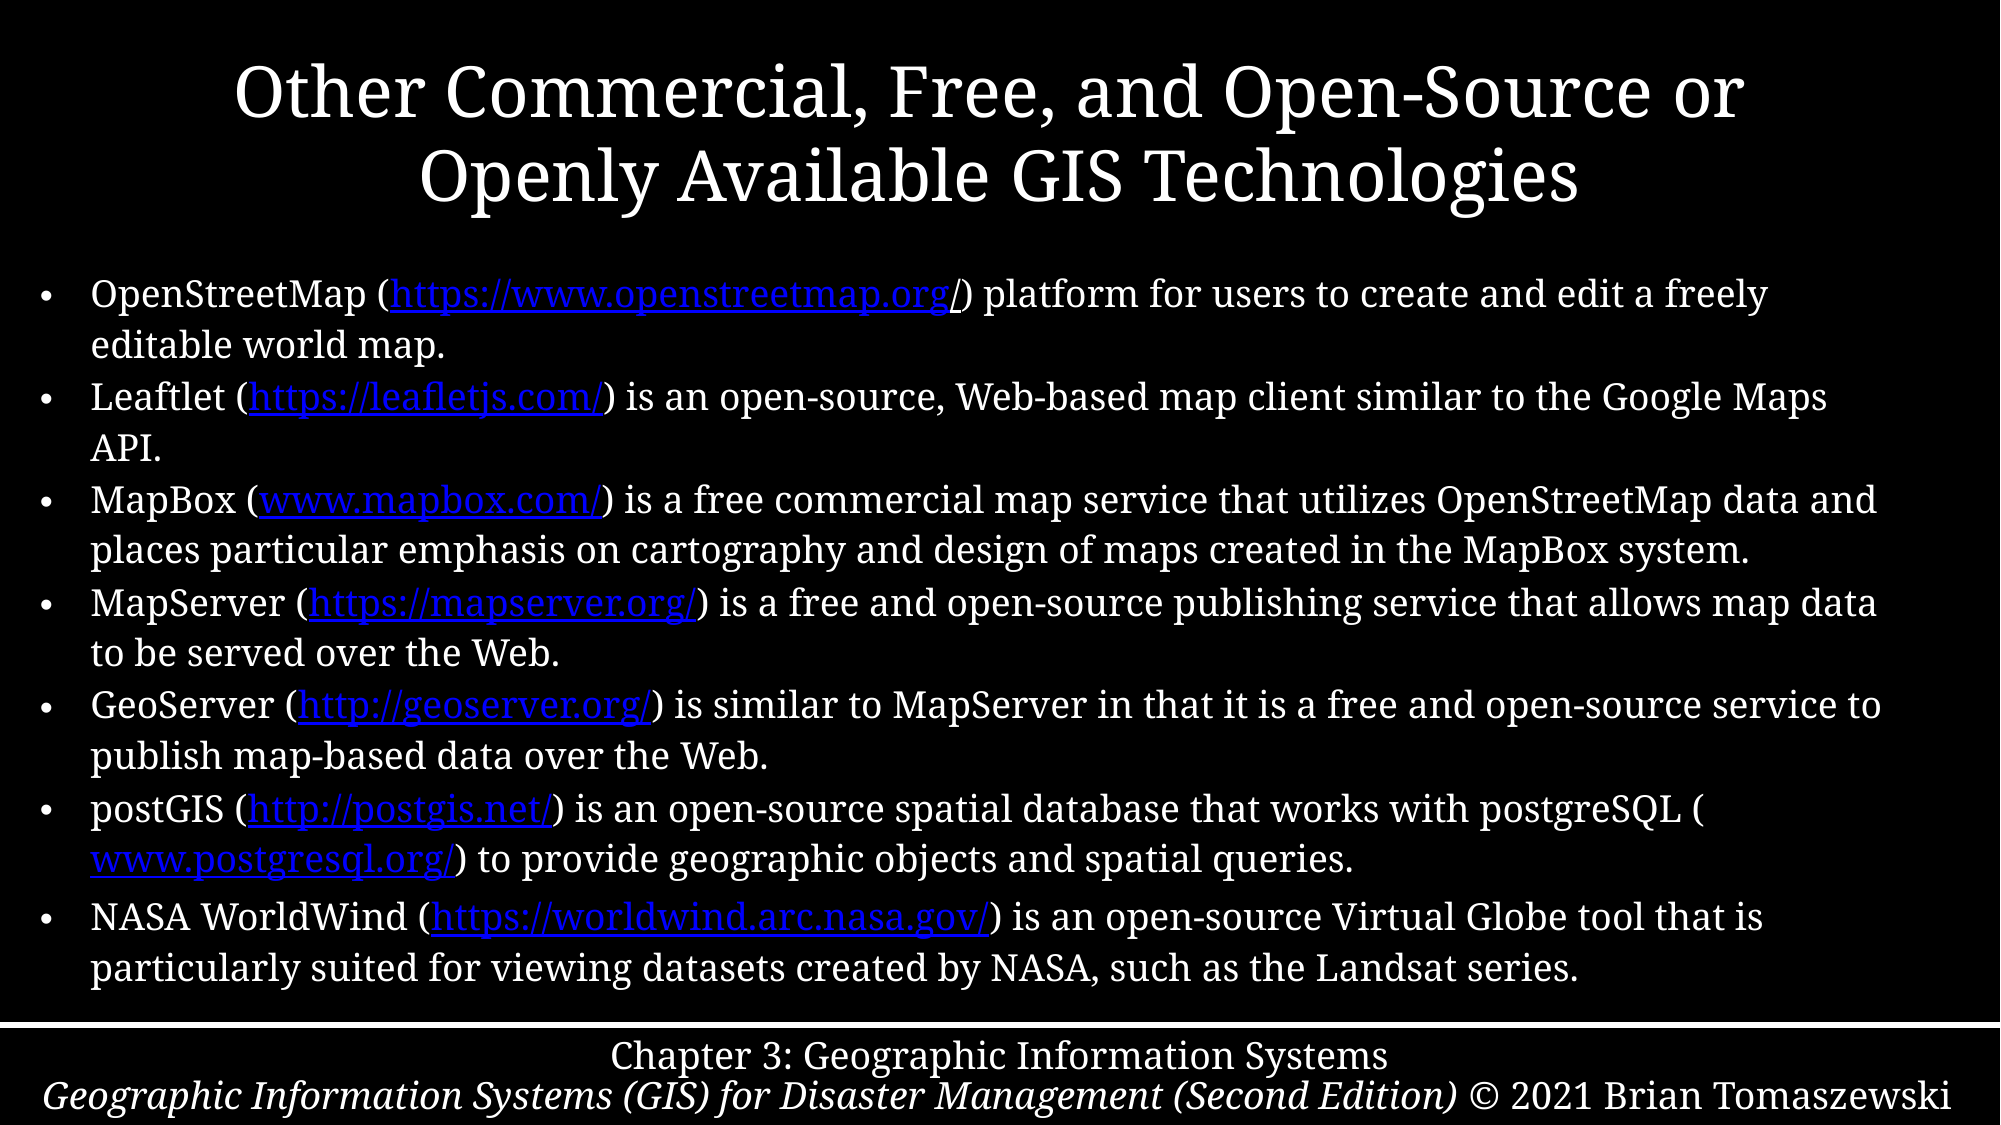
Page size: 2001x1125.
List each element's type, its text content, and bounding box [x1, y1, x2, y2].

list OpenStreetMap (https://www.openstreetmap.org/) platform for users to create and edit a freely editable world map. Leaftlet (https://leafletjs.com/) is an open-source, Web-based map client similar to the Google Maps API. MapBox (www.mapbox.com/) is a free commercial map service that utilizes OpenStreetMap data and places particular emphasis on cartography and design of maps created in the MapBox system. MapServer (https://mapserver.org/) is a free and open-source publishing service that allows map data to be served over the Web. GeoServer (http://geoserver.org/) is similar to MapServer in that it is a free and open-source service to publish map-based data over the Web. postGIS (http://postgis.net/) is an open-source spatial database that works with postgreSQL (www.postgresql.org/) to provide geographic objects and spatial queries. NASA WorldWind (https://worldwind.arc.nasa.gov/) is an open-source Virtual Globe tool that is particularly suited for viewing datasets created by NASA, such as the Landsat series. [24, 262, 1900, 1005]
title Other Commercial, Free, and Open-Source or Openly Available GIS Technologies [0, 37, 2000, 225]
